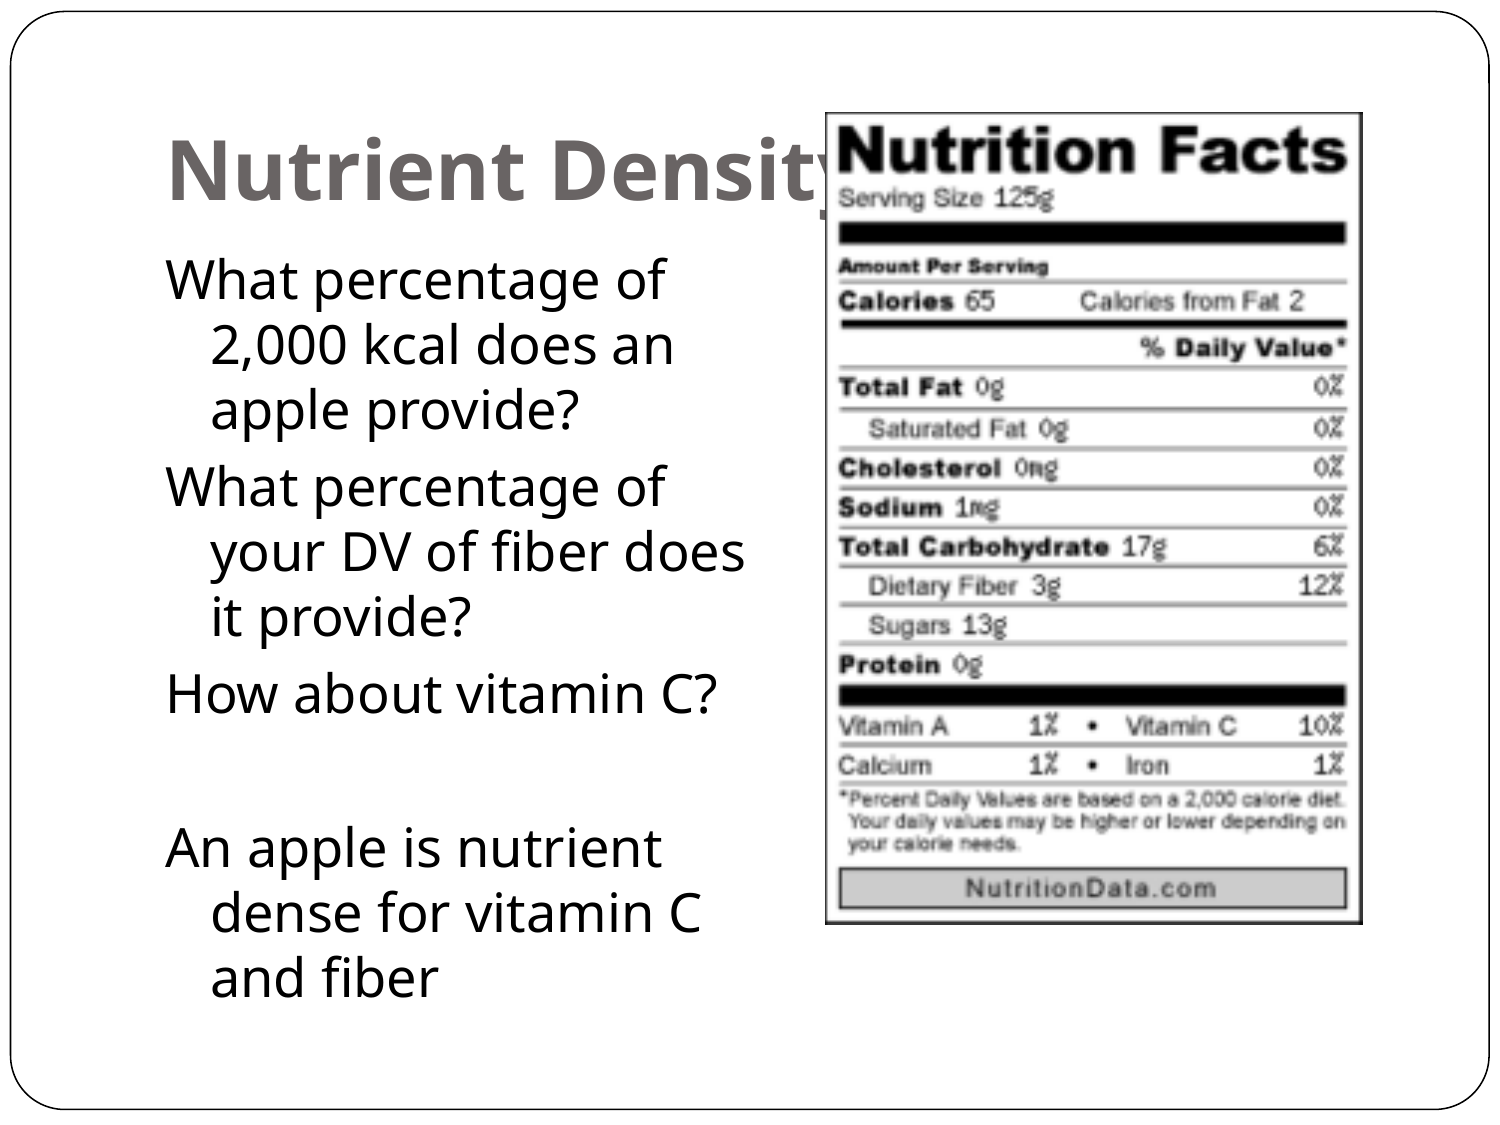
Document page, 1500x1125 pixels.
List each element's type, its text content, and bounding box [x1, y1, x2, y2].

list What percentage of 2,000 kcal does an apple provide? What percentage of your DV of fiber does it provide? How about vitamin C? An apple is nutrient dense for vitamin C and fiber [150, 237, 765, 988]
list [824, 112, 1363, 926]
title Nutrient Density [150, 45, 1425, 233]
